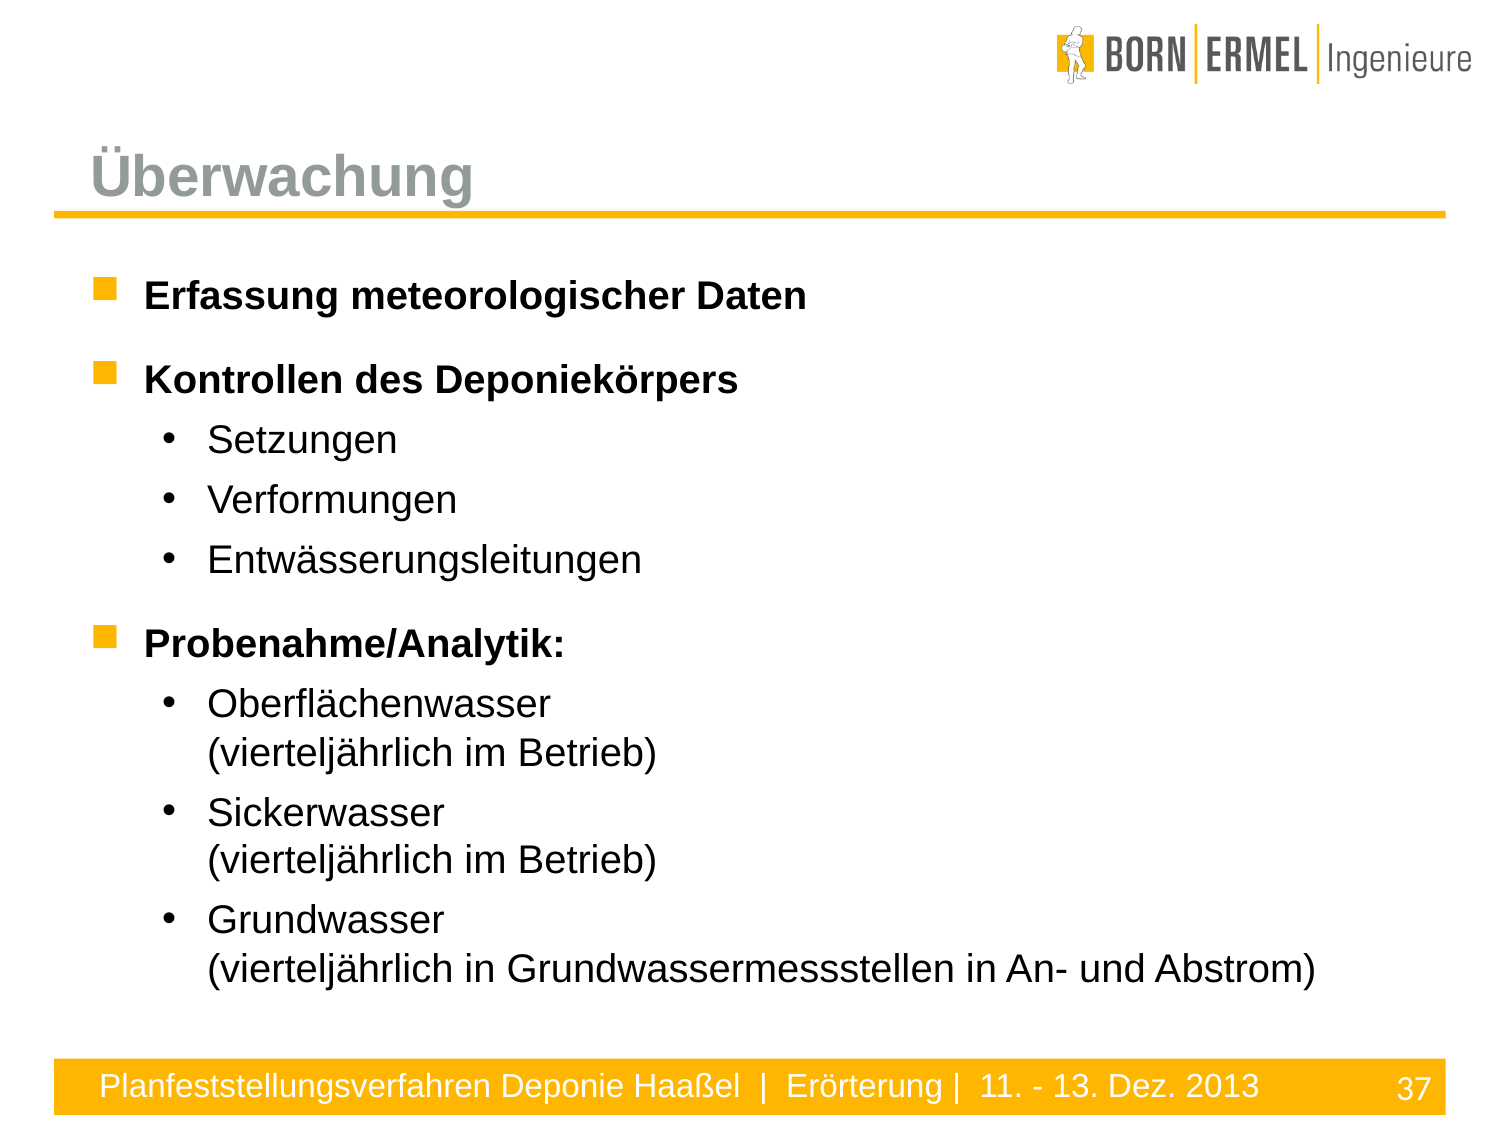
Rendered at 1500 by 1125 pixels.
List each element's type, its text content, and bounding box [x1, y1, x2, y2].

picture [1057, 24, 1471, 84]
list Erfassung meteorologischer Daten Kontrollen des Deponiekörpers Setzungen Verformungen Entwässerungsleitungen Probenahme/Analytik: Oberflächenwasser (vierteljährlich im Betrieb) Sickerwasser (vierteljährlich im Betrieb) Grundwasser (vierteljährlich in Grundwassermessstellen in An- und Abstrom) [75, 262, 1425, 1005]
title Überwachung [75, 49, 1425, 216]
